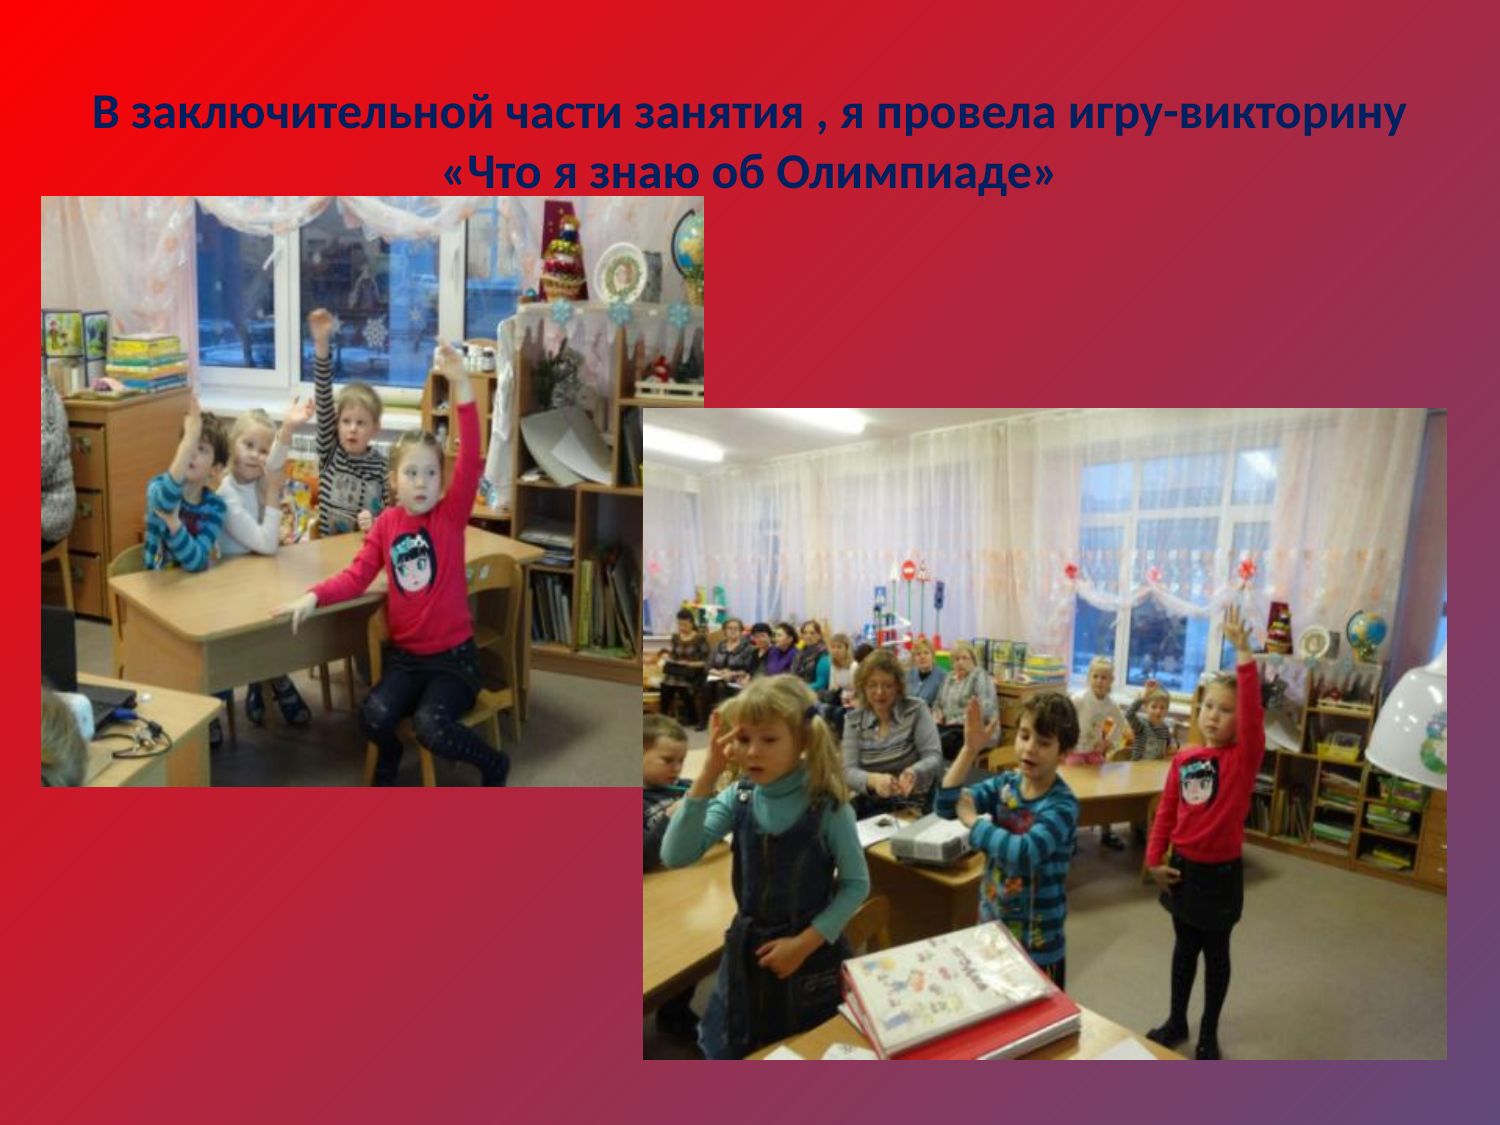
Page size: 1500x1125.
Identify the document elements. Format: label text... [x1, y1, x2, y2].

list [41, 196, 705, 788]
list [643, 408, 1448, 1061]
title В заключительной части занятия , я провела игру-викторину «Что я знаю об Олимпиаде» [75, 45, 1425, 233]
